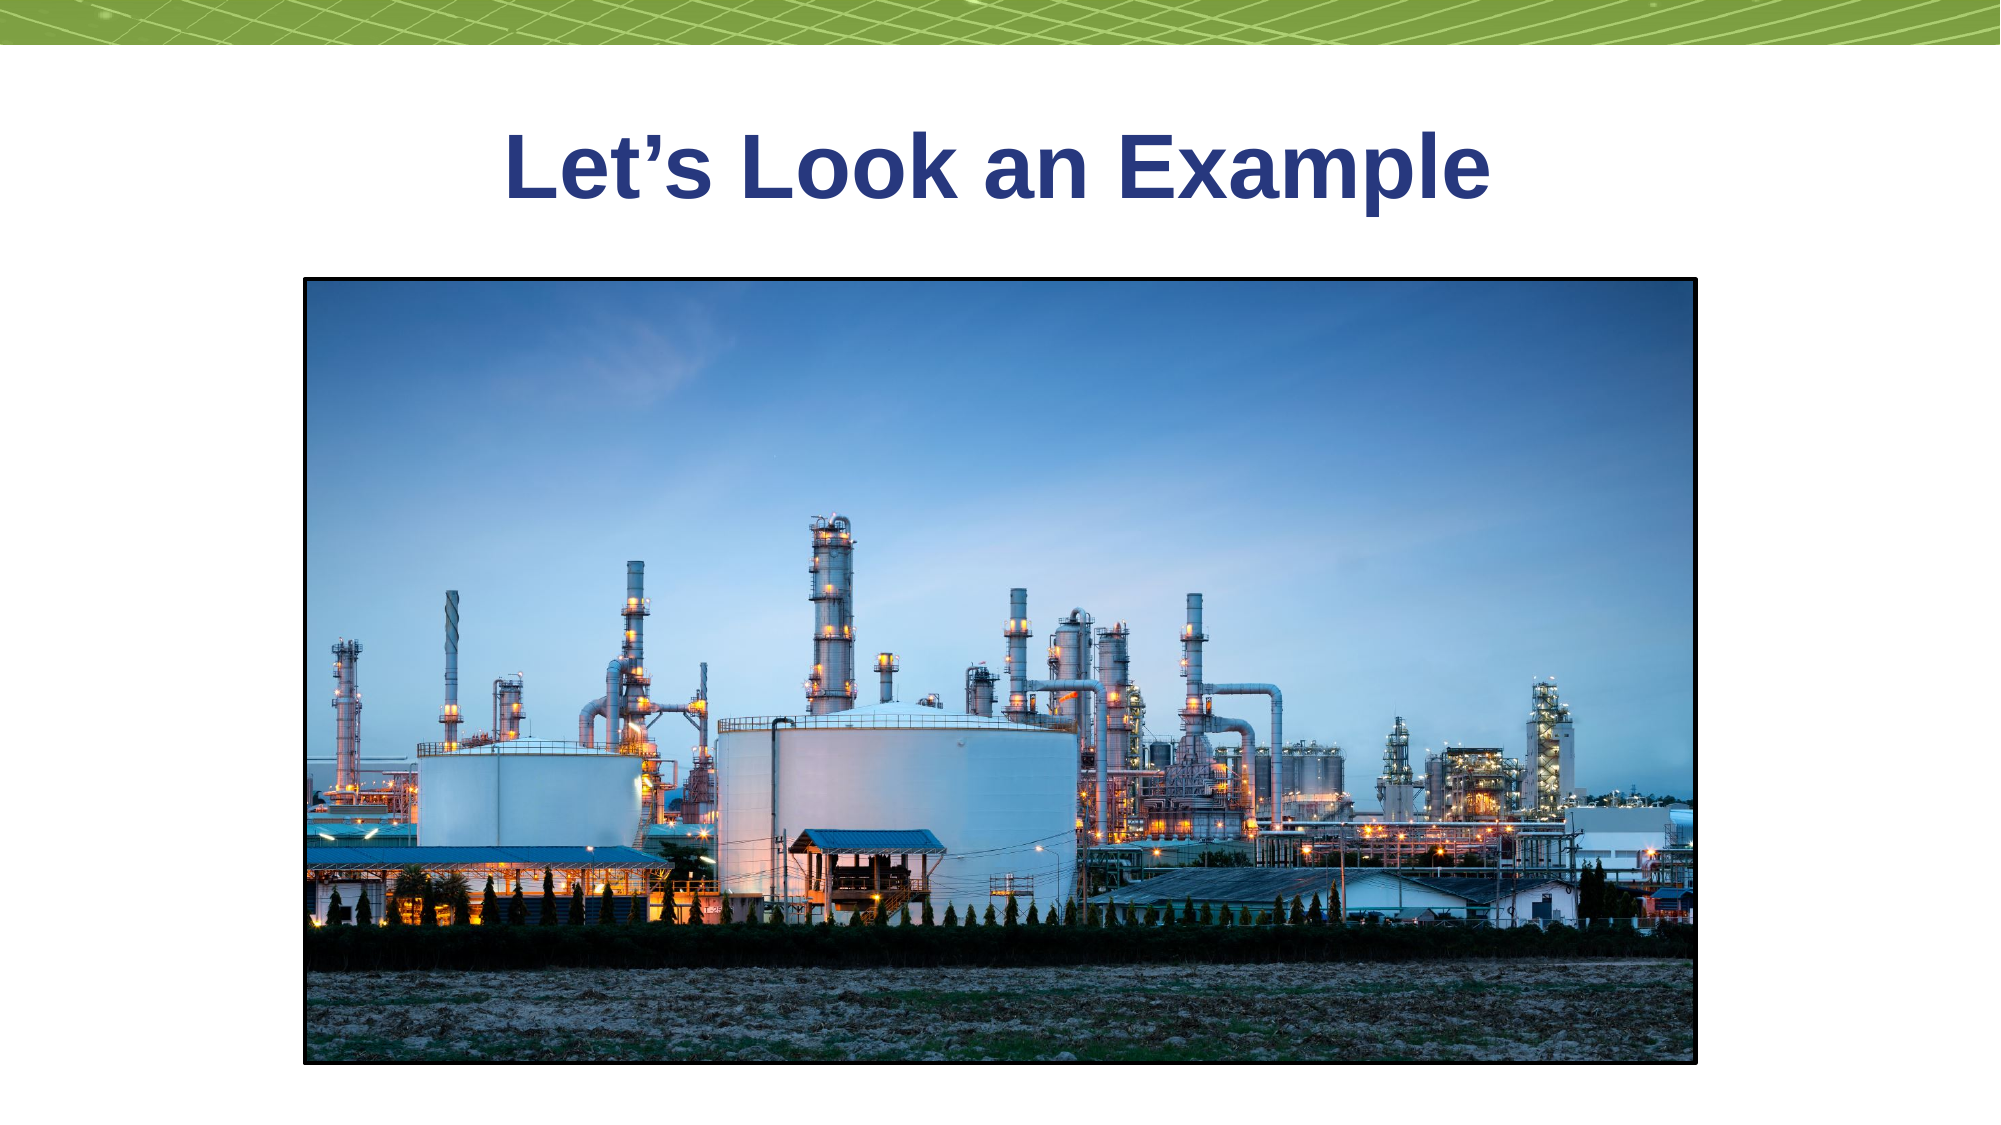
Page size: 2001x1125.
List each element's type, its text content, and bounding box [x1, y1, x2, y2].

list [306, 281, 1694, 1062]
title Let’s Look an Example [99, 111, 1898, 330]
picture [0, 0, 2000, 45]
